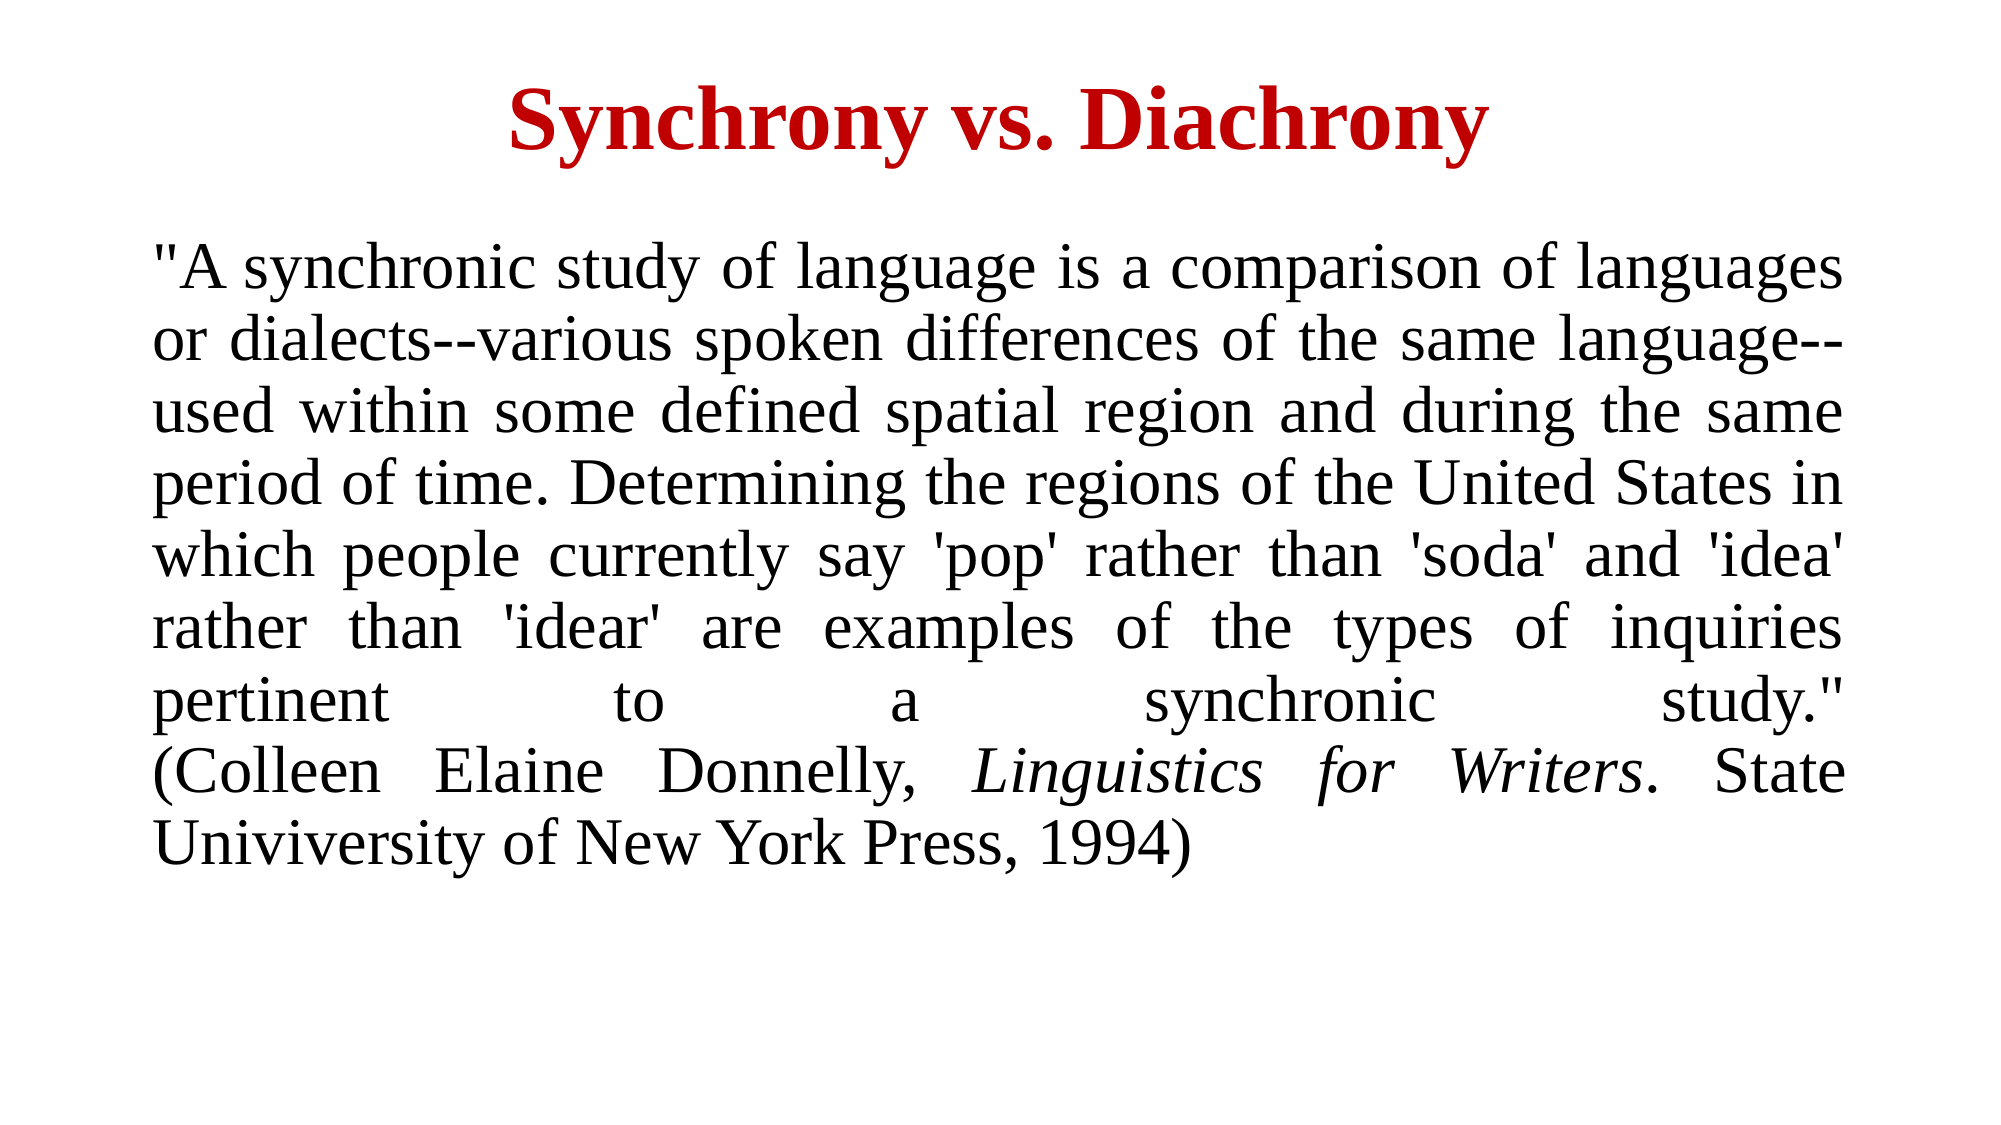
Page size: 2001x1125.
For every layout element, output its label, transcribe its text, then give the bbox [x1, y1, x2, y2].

title Synchrony vs. Diachrony [137, 59, 1863, 181]
list "A synchronic study of language is a comparison of languages or dialects--various spoken differences of the same language--used within some defined spatial region and during the same period of time. Determining the regions of the United States in which people currently say 'pop' rather than 'soda' and 'idea' rather than 'idear' are examples of the types of inquiries pertinent to a synchronic study." (Colleen Elaine Donnelly, Linguistics for Writers. State Univiversity of New York Press, 1994) [137, 223, 1863, 1014]
